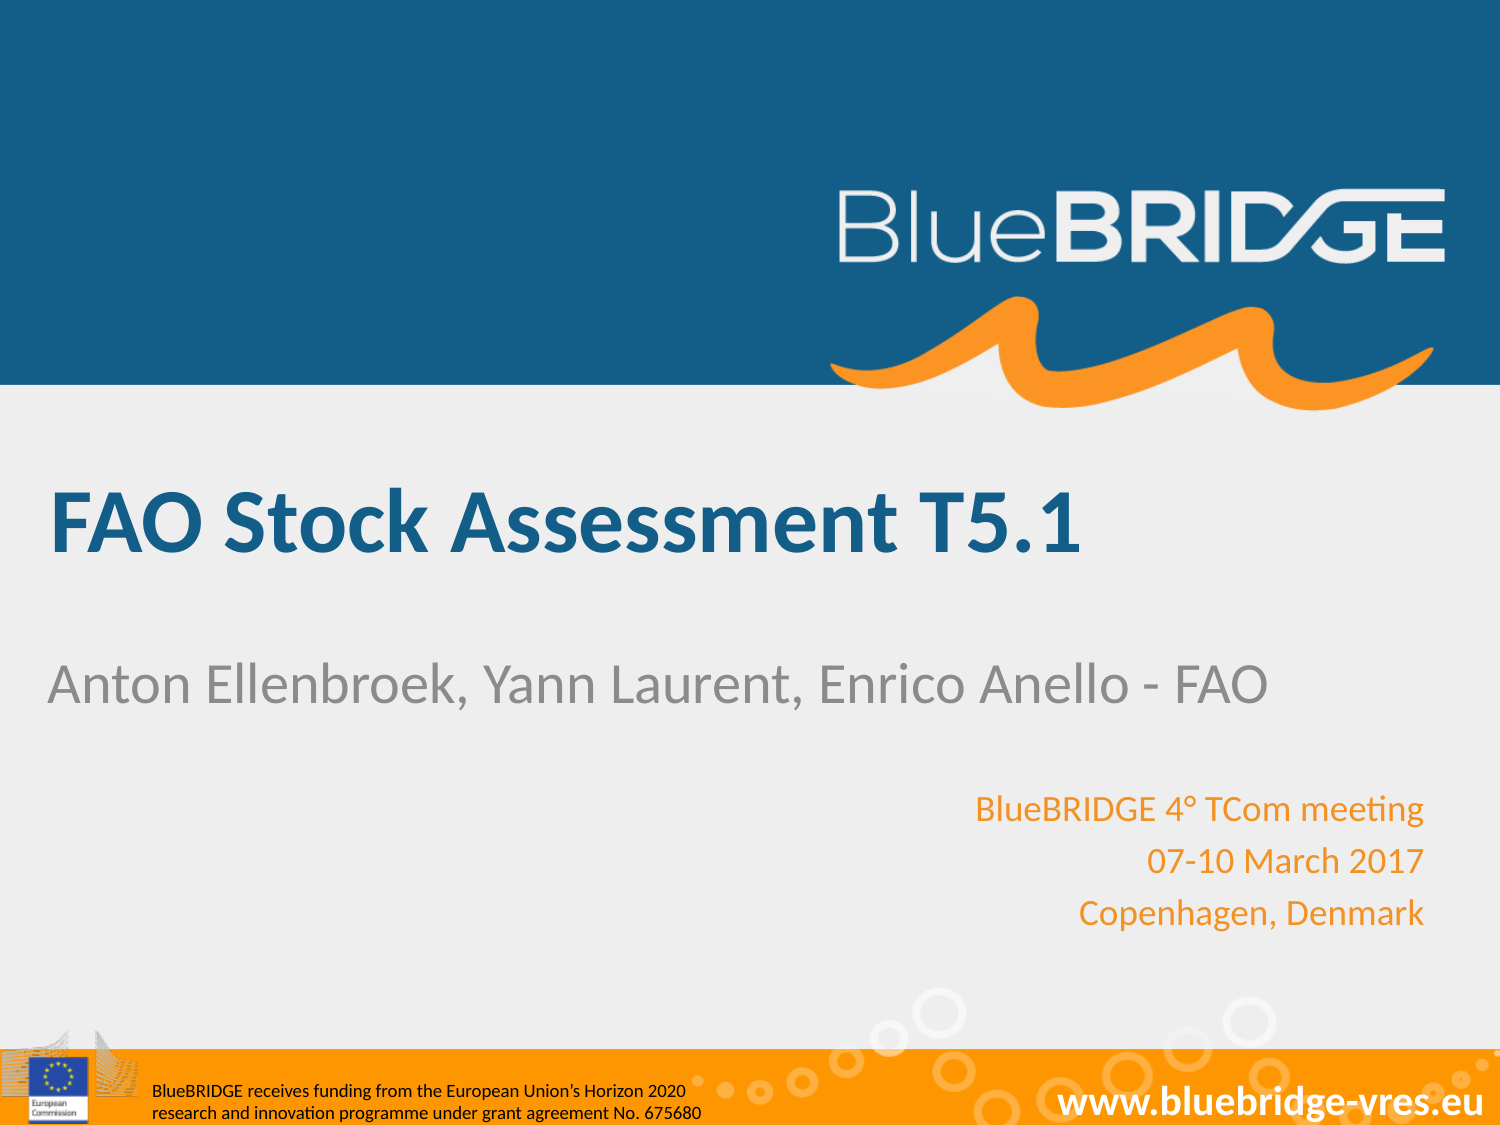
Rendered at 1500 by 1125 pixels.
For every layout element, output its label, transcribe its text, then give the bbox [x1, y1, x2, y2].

text_box FAO Stock Assessment T5.1 [35, 394, 1440, 636]
text_box Anton Ellenbroek, Yann Laurent, Enrico Anello - FAO [32, 637, 1424, 800]
text_box BlueBRIDGE 4° TCom meeting 07-10 March 2017 Copenhagen, Denmark [914, 776, 1440, 944]
picture [0, 0, 1500, 1125]
